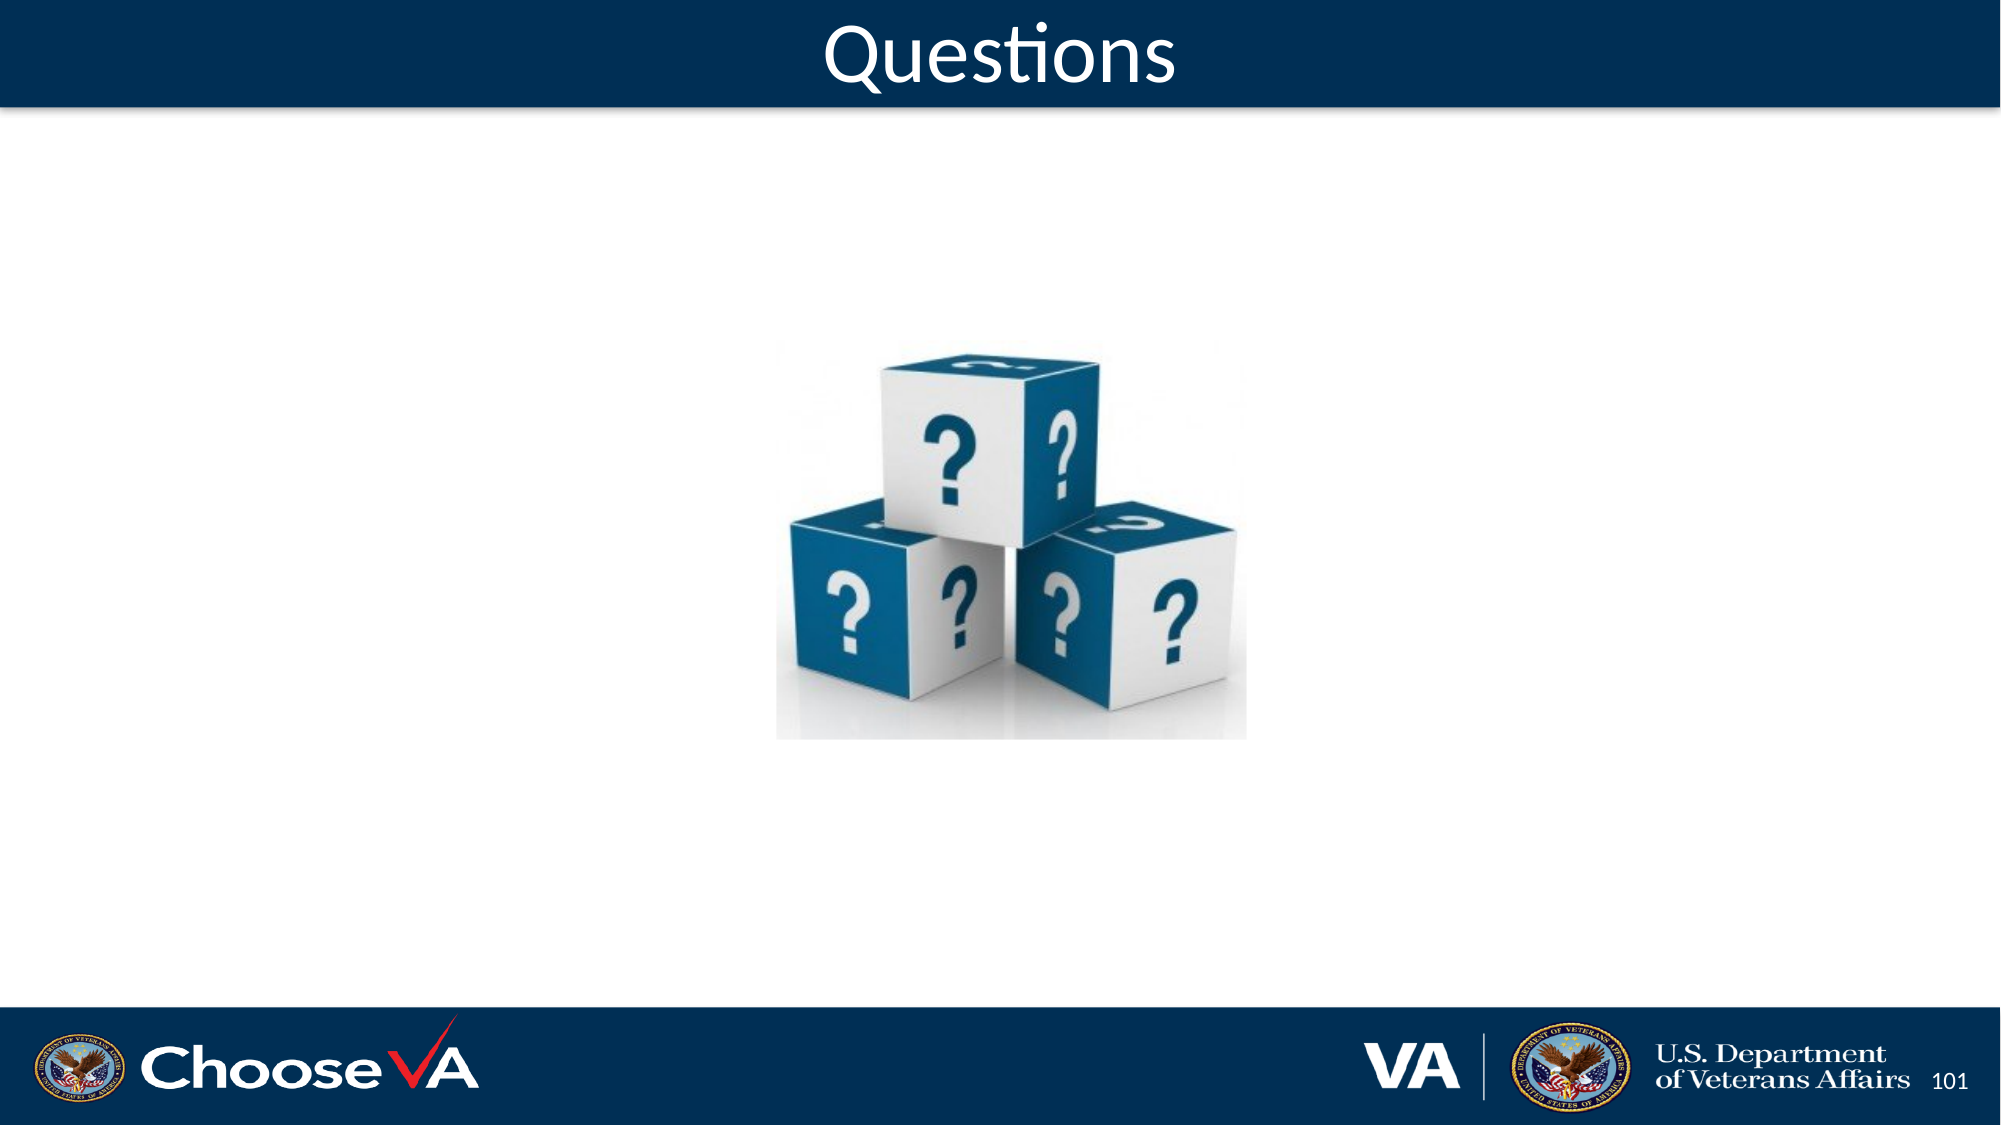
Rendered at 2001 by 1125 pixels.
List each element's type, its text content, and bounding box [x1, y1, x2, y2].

title Questions [0, 0, 2000, 108]
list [750, 324, 1250, 743]
picture [33, 1012, 479, 1103]
picture [1356, 1014, 1917, 1120]
slide_number 101 [1899, 1049, 1985, 1110]
